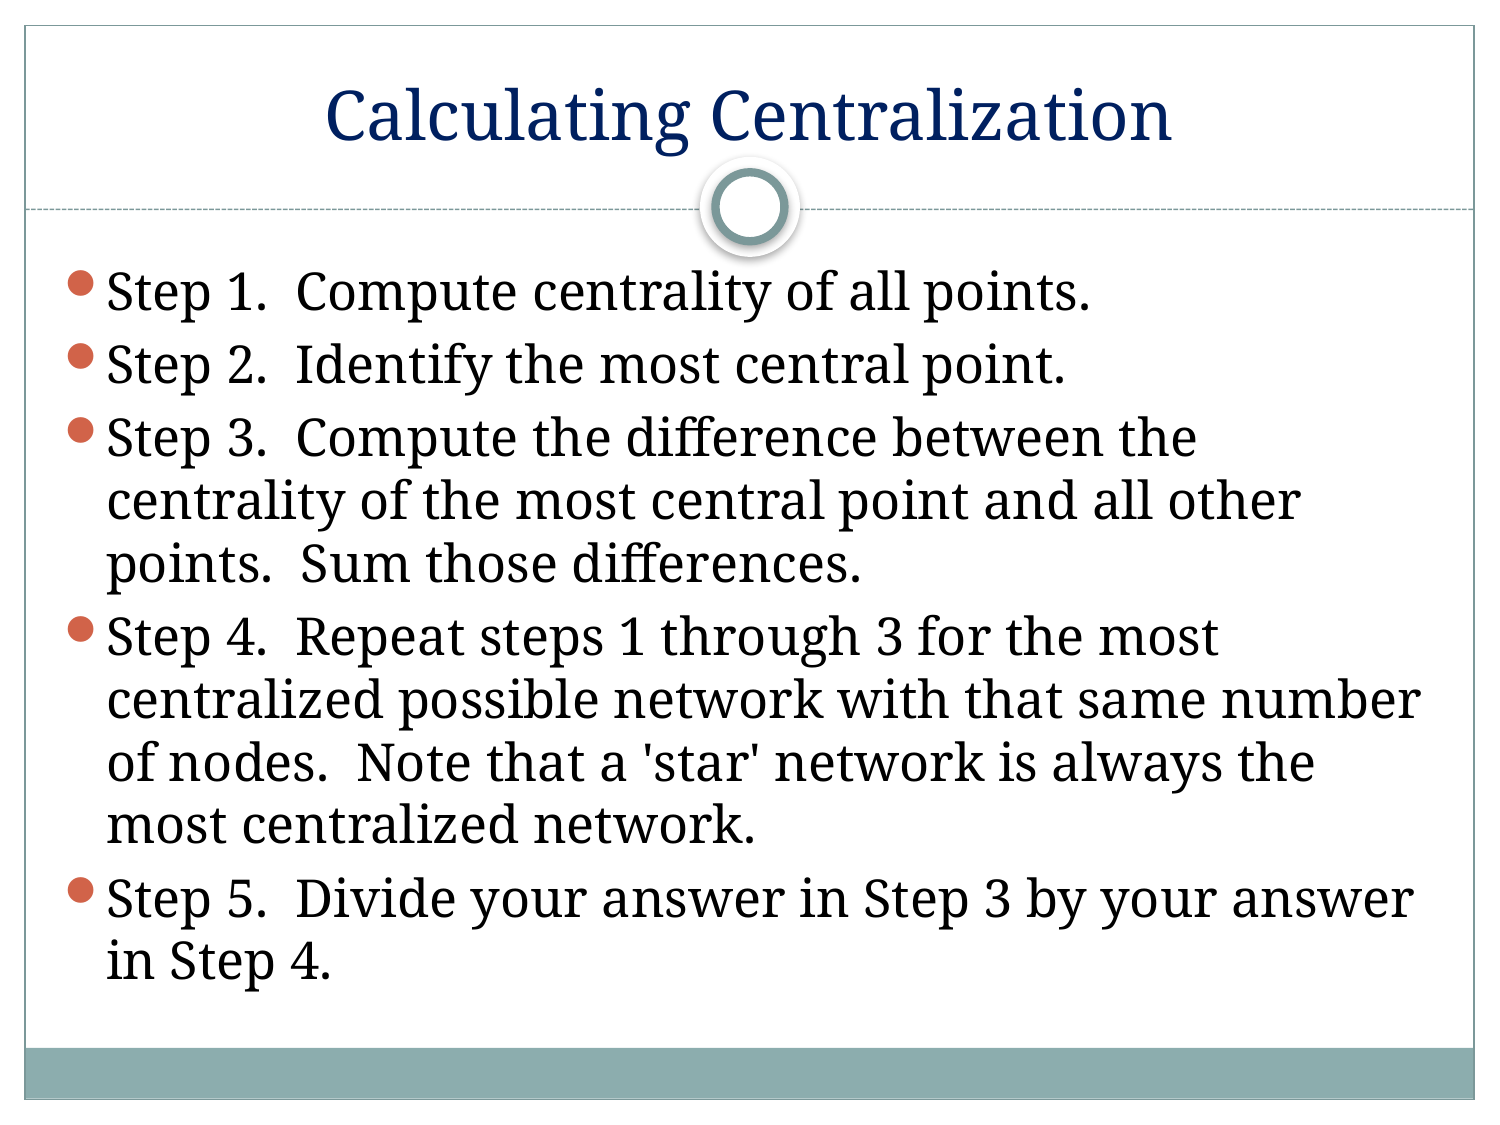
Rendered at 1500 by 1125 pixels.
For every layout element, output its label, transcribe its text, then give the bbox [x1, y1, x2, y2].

title Calculating Centralization [49, 37, 1450, 162]
list Step 1. Compute centrality of all points. Step 2. Identify the most central point. Step 3. Compute the difference between the centrality of the most central point and all other points. Sum those differences. Step 4. Repeat steps 1 through 3 for the most centralized possible network with that same number of nodes. Note that a 'star' network is always the most centralized network. Step 5. Divide your answer in Step 3 by your answer in Step 4. [49, 250, 1445, 1001]
